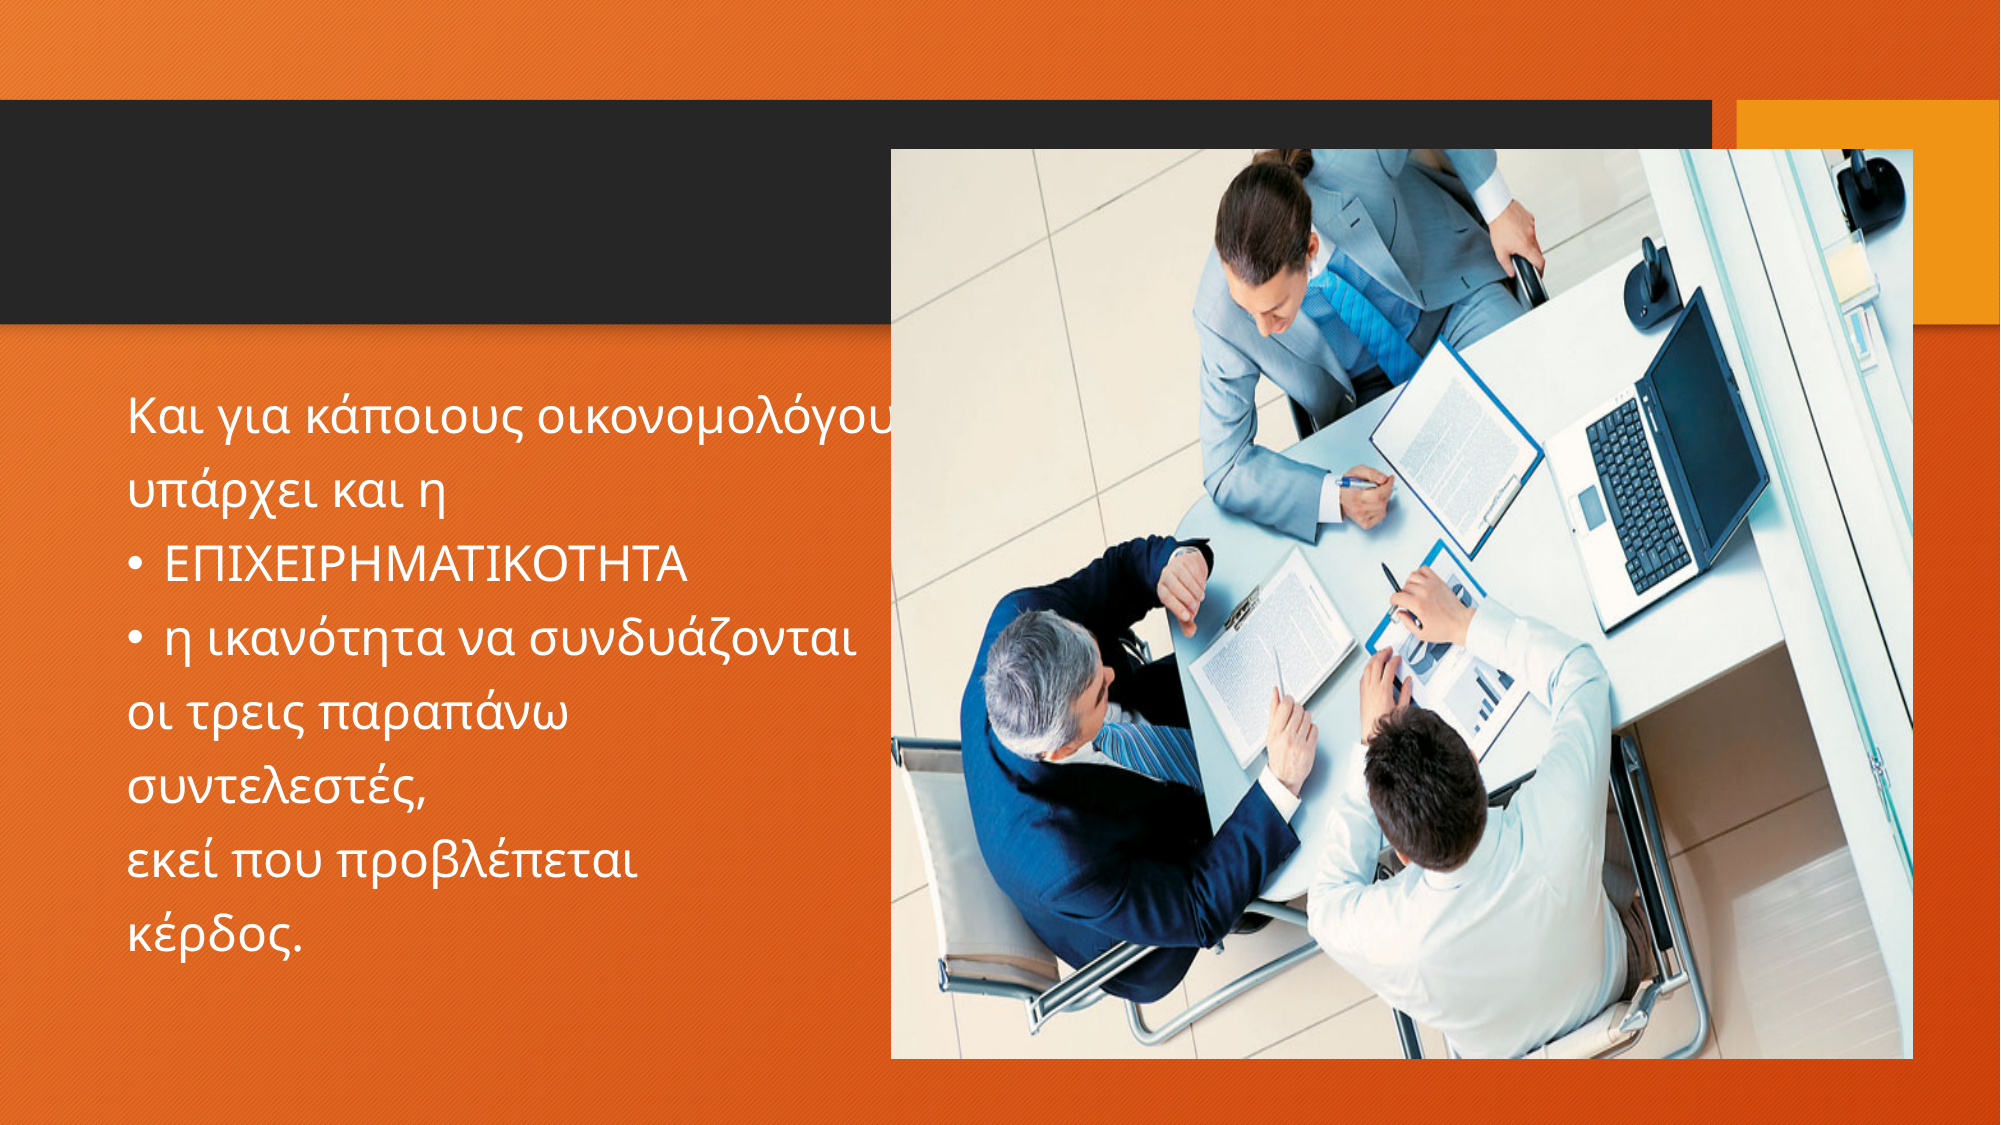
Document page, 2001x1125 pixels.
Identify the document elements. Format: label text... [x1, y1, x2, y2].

picture [0, 149, 2000, 1059]
list Και για κάποιους οικονομολόγους υπάρχει και η ΕΠΙΧΕΙΡΗΜΑΤΙΚΟΤΗΤΑ η ικανότητα να συνδυάζονται οι τρεις παραπάνω συντελεστές, εκεί που προβλέπεται κέρδος. [111, 383, 891, 974]
